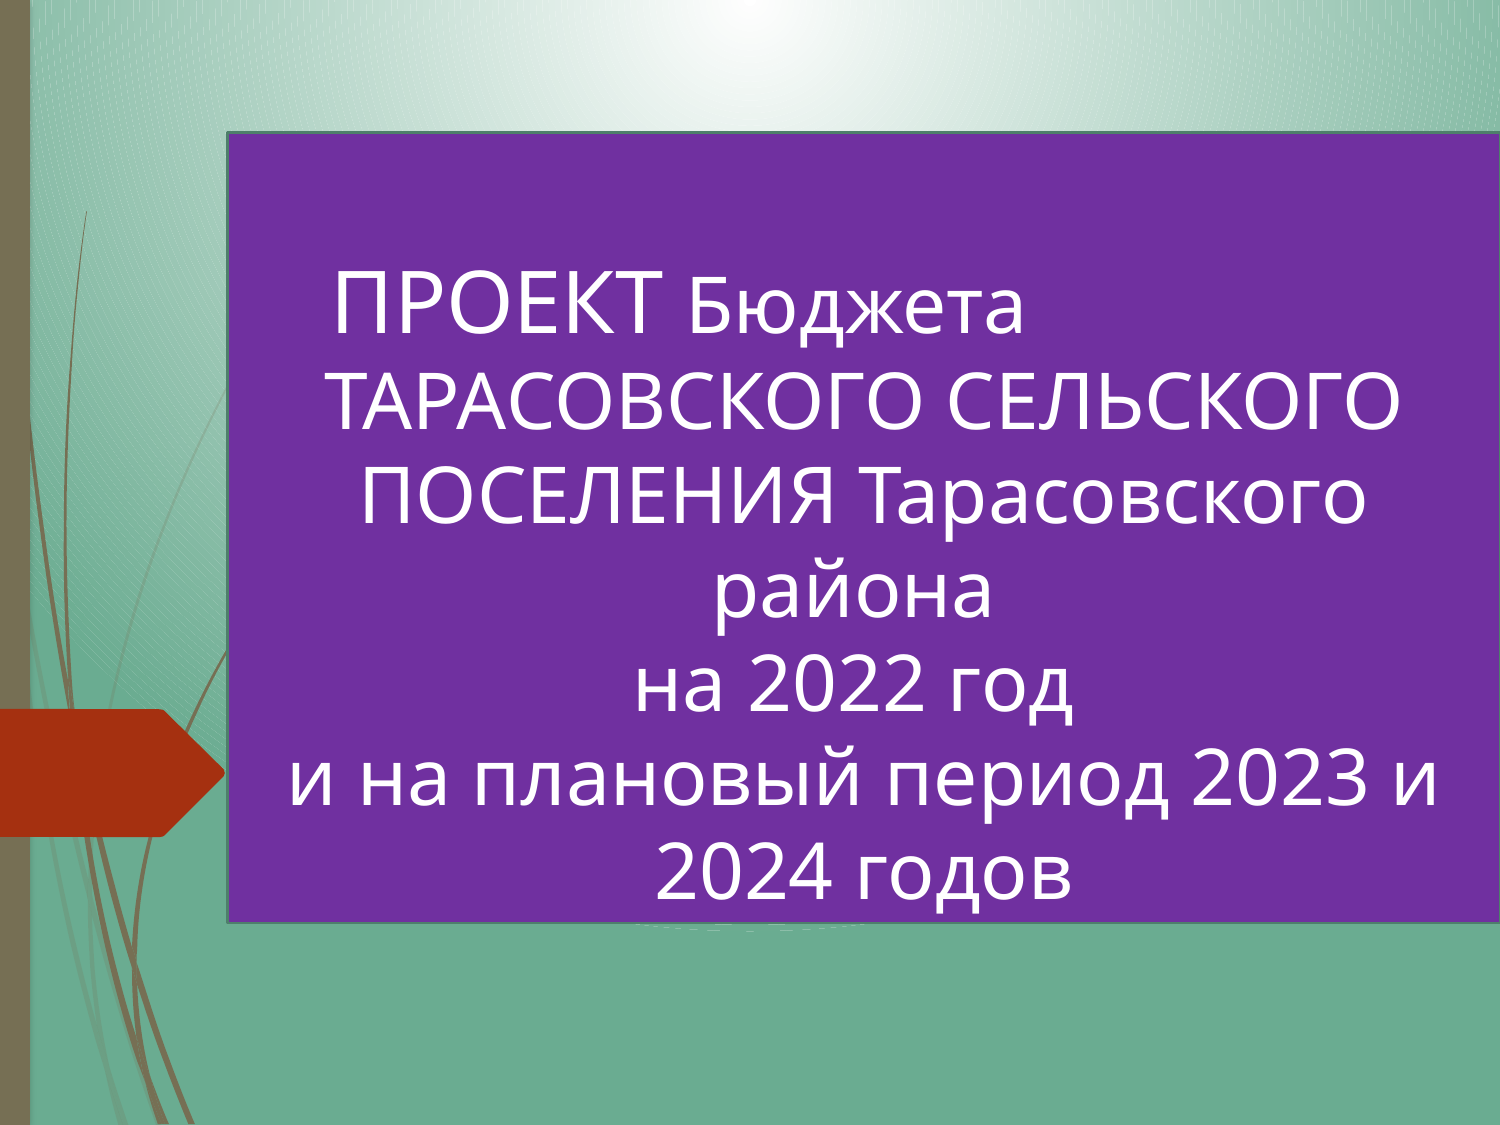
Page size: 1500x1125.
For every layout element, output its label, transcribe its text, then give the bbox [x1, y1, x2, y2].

title ПРОЕКТ Бюджета ТАРАСОВСКОГО СЕЛЬСКОГО ПОСЕЛЕНИЯ Тарасовского района на 2022 год и на плановый период 2023 и 2024 годов [226, 131, 1500, 924]
